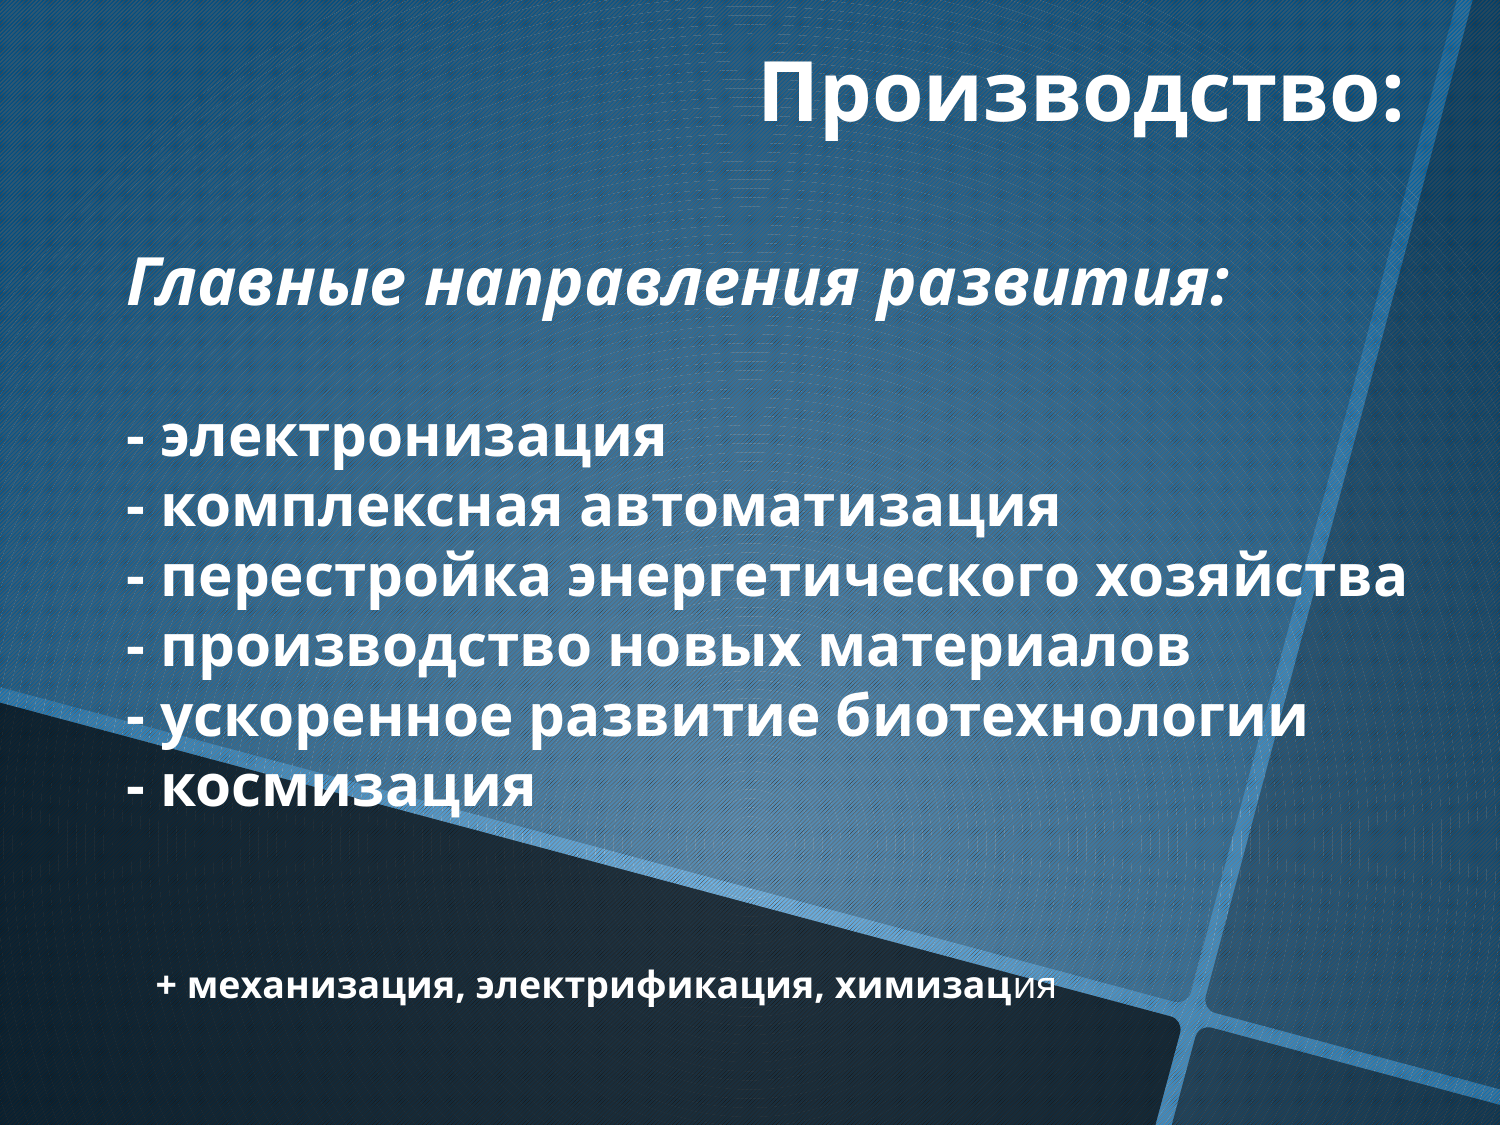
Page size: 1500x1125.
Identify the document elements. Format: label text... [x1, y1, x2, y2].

text_box Производство: Главные направления развития: - электронизация - комплексная автоматизация - перестройка энергетического хозяйства - производство новых материалов - ускоренное развитие биотехнологии - космизация [112, 30, 1435, 826]
text_box + механизация, электрификация, химизация [140, 953, 1073, 1014]
